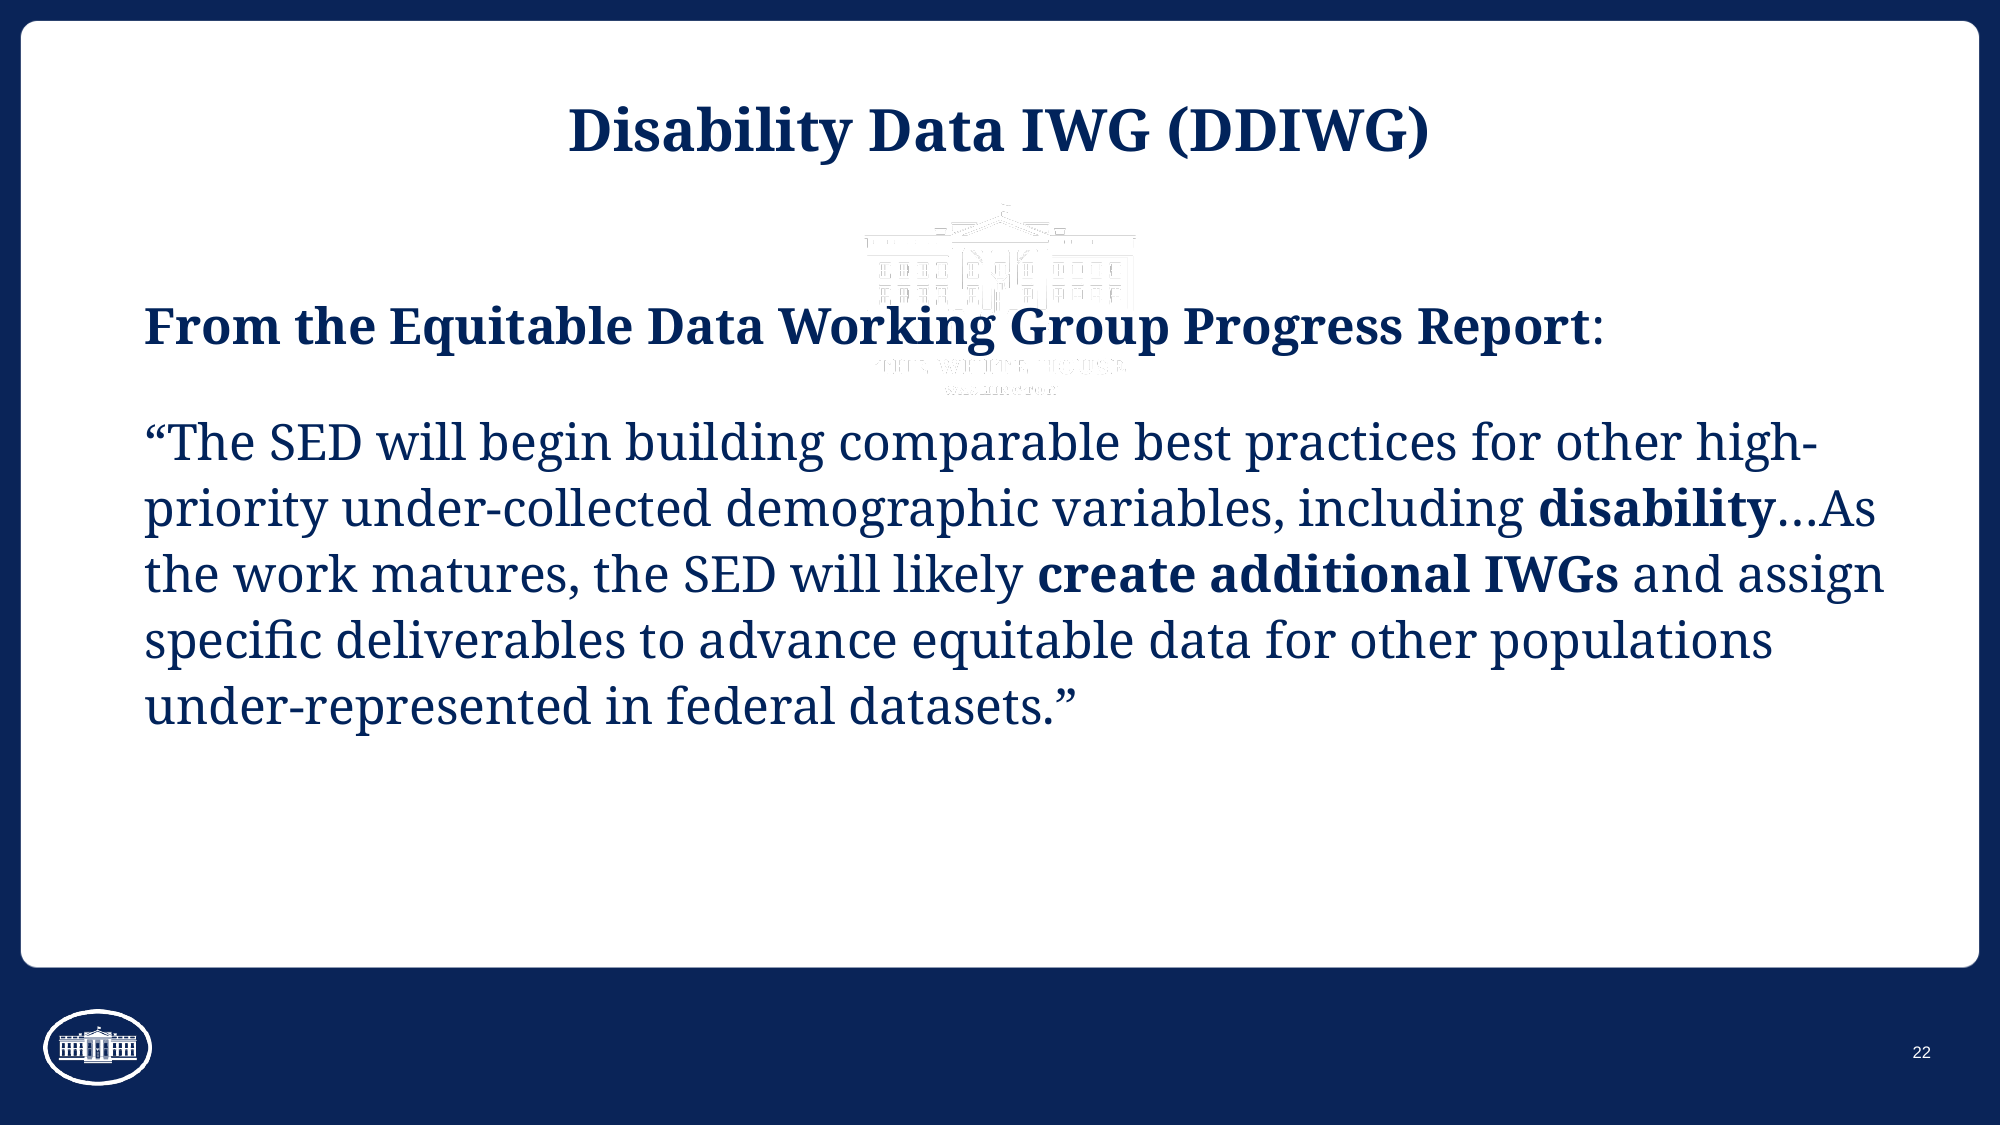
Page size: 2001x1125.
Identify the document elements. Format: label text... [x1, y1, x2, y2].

title Disability Data IWG (DDIWG) [128, 65, 1872, 191]
list From the Equitable Data Working Group Progress Report: “The SED will begin building comparable best practices for other high-priority under-collected demographic variables, including disability…As the work matures, the SED will likely create additional IWGs and assign specific deliverables to advance equitable data for other populations under-represented in federal datasets.” [129, 281, 1911, 922]
picture [0, 0, 2000, 1125]
slide_number 22 [1496, 1021, 1947, 1082]
